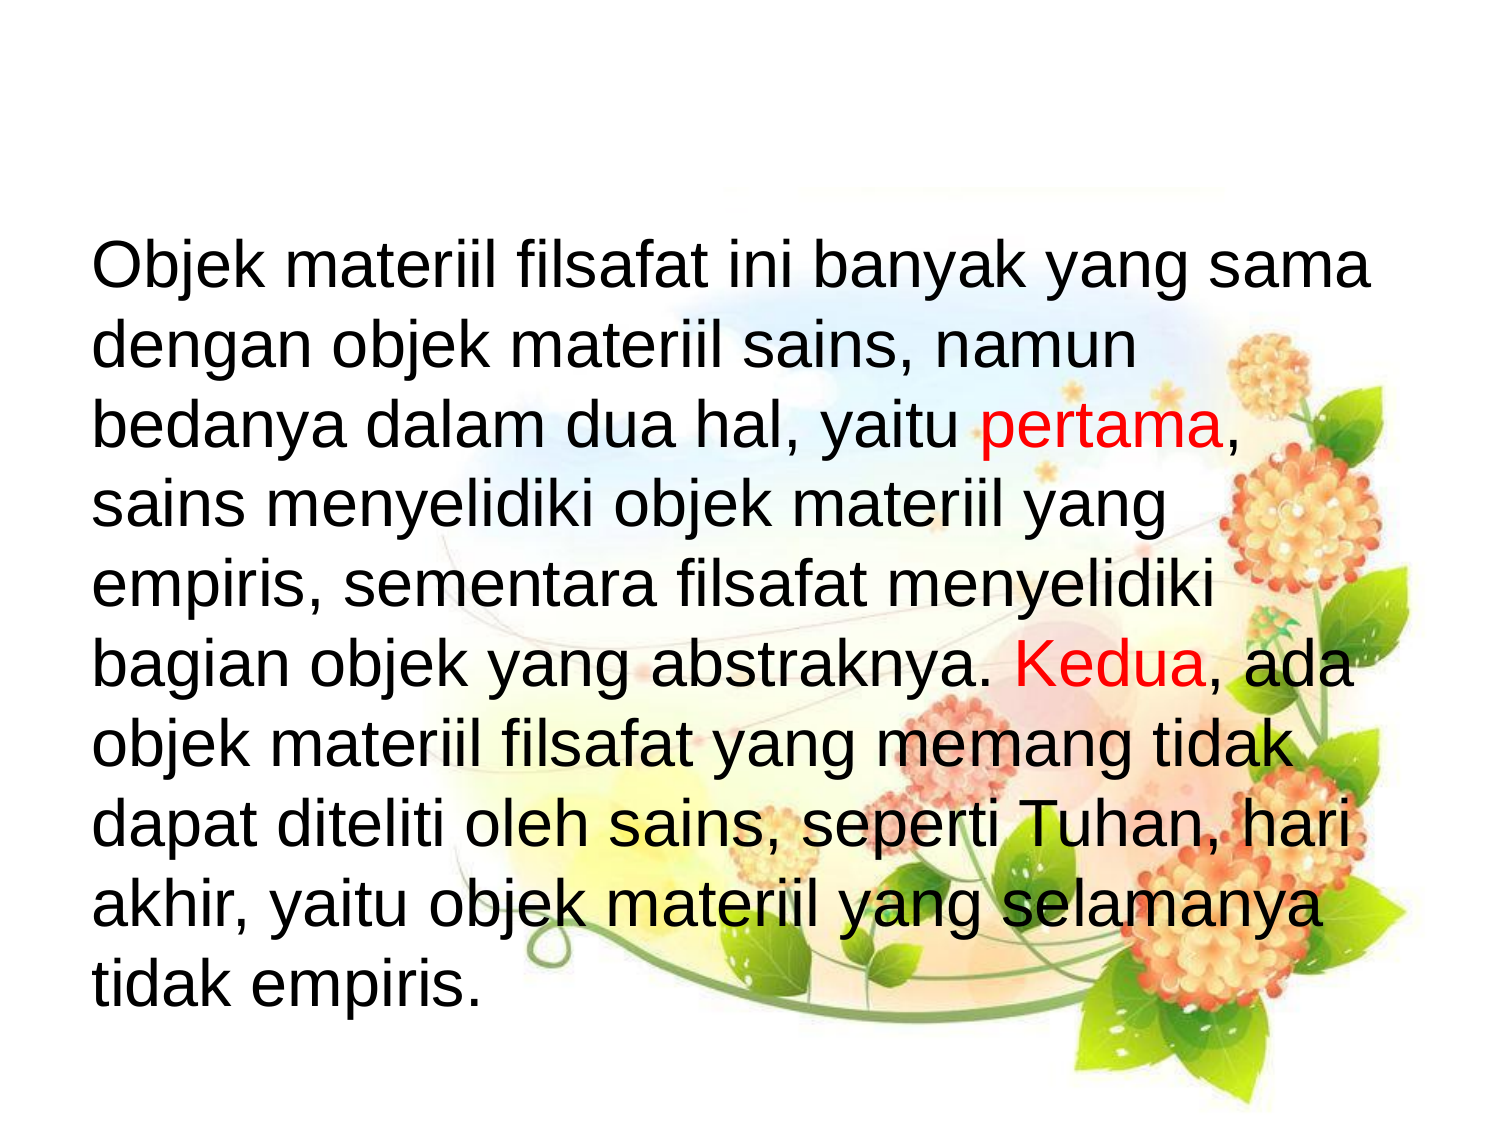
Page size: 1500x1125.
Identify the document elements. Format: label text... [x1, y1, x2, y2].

list Objek materiil filsafat ini banyak yang sama dengan objek materiil sains, namun bedanya dalam dua hal, yaitu pertama, sains menyelidiki objek materiil yang empiris, sementara filsafat menyelidiki bagian objek yang abstraknya. Kedua, ada objek materiil filsafat yang memang tidak dapat diteliti oleh sains, seperti Tuhan, hari akhir, yaitu objek materiil yang selamanya tidak empiris. [76, 213, 1424, 1005]
picture [249, 187, 1500, 1125]
